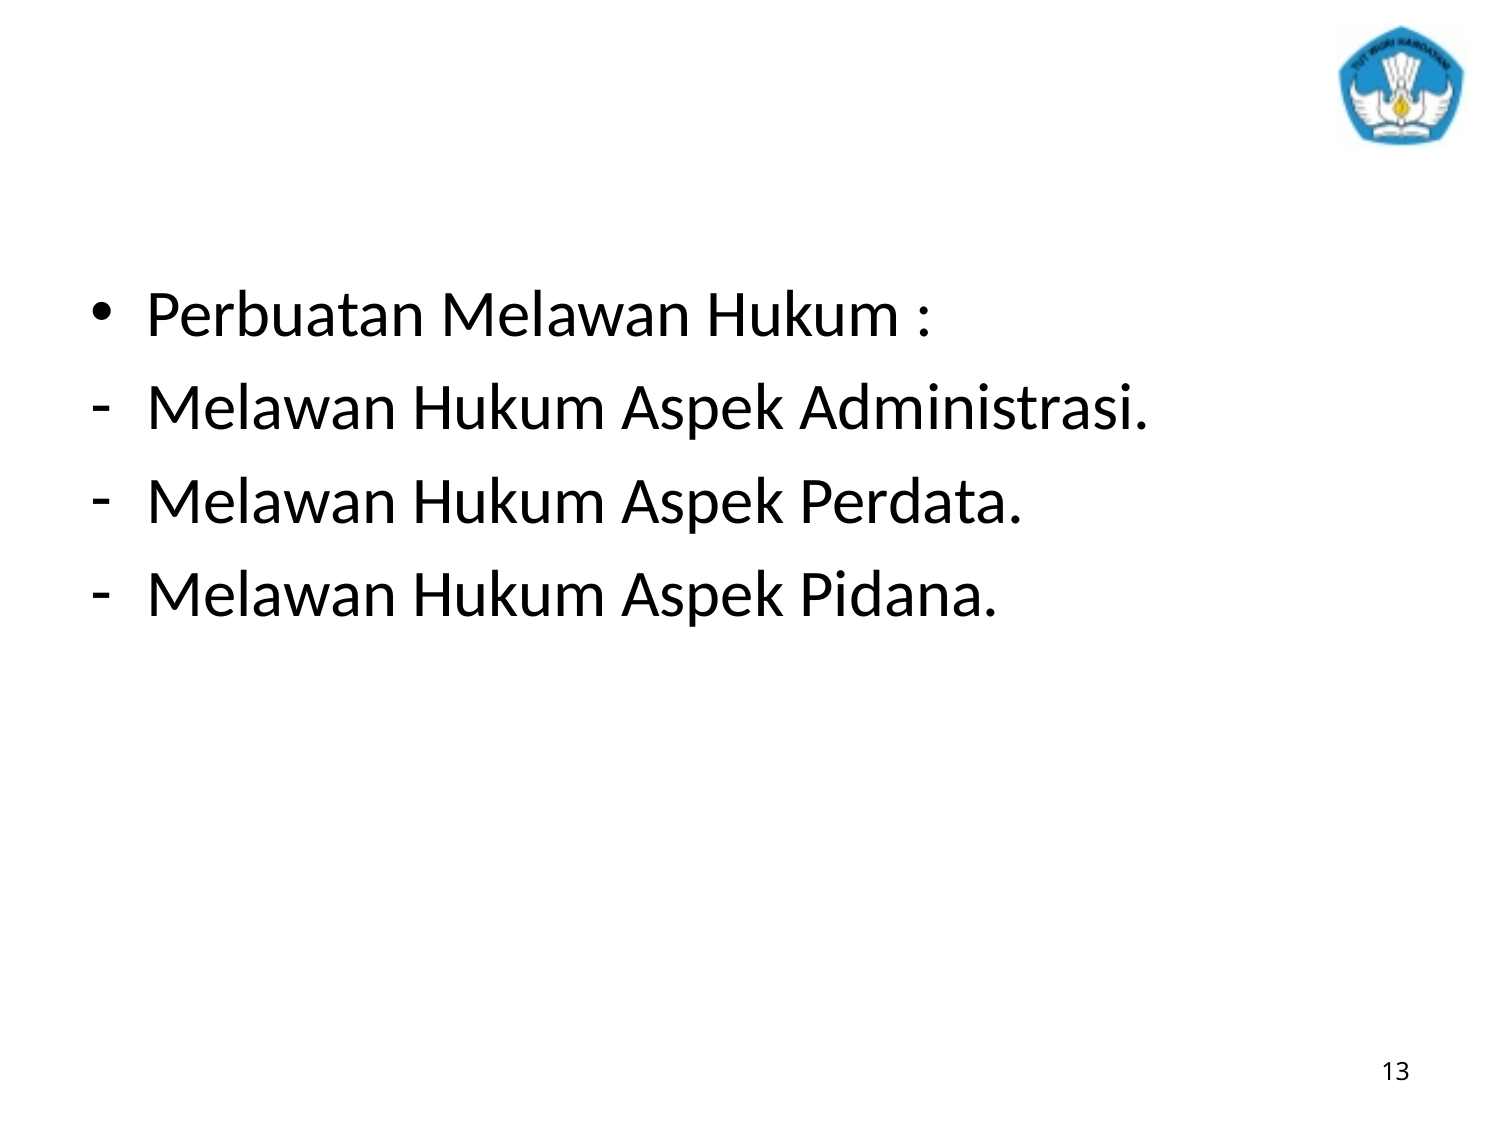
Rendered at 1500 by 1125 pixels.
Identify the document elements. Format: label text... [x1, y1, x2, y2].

picture [1337, 24, 1467, 151]
list Perbuatan Melawan Hukum : Melawan Hukum Aspek Administrasi. Melawan Hukum Aspek Perdata. Melawan Hukum Aspek Pidana. [75, 262, 1425, 1005]
slide_number 13 [1074, 1042, 1425, 1103]
